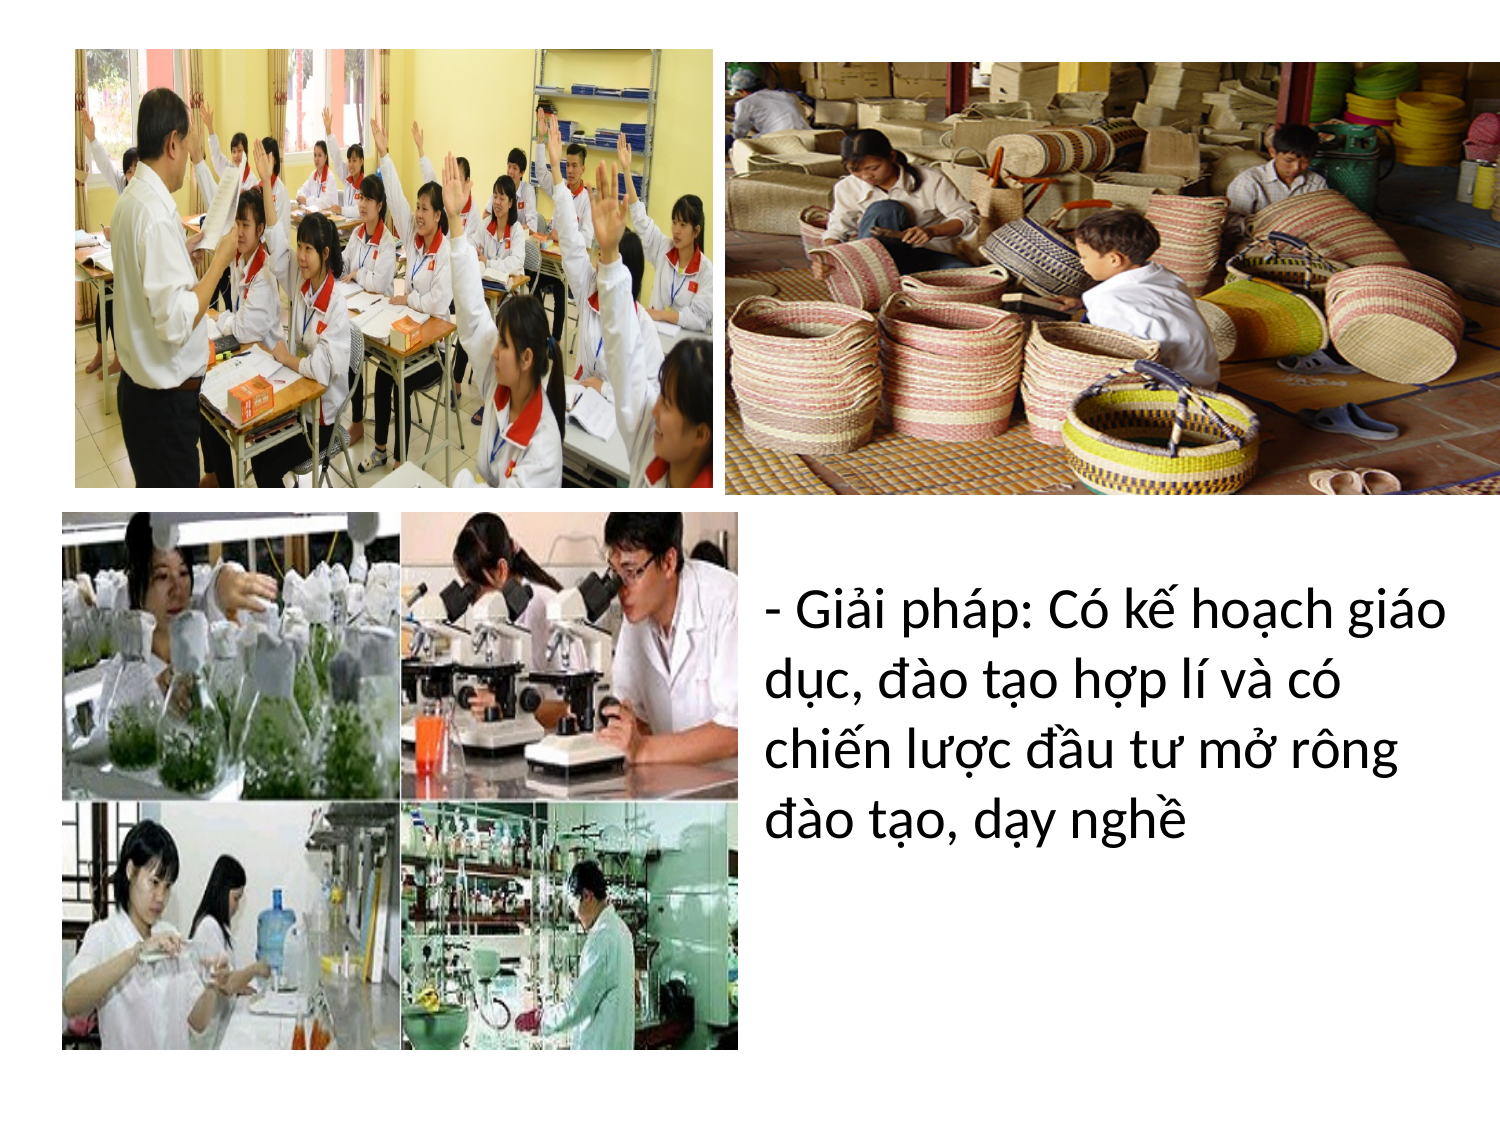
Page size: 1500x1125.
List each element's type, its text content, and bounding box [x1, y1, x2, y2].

picture [74, 49, 713, 488]
text_box - Giải pháp: Có kế hoạch giáo dục, đào tạo hợp lí và có chiến lược đầu tư mở rông đào tạo, dạy nghề [750, 562, 1463, 858]
picture [62, 512, 738, 1051]
picture [724, 62, 1500, 495]
